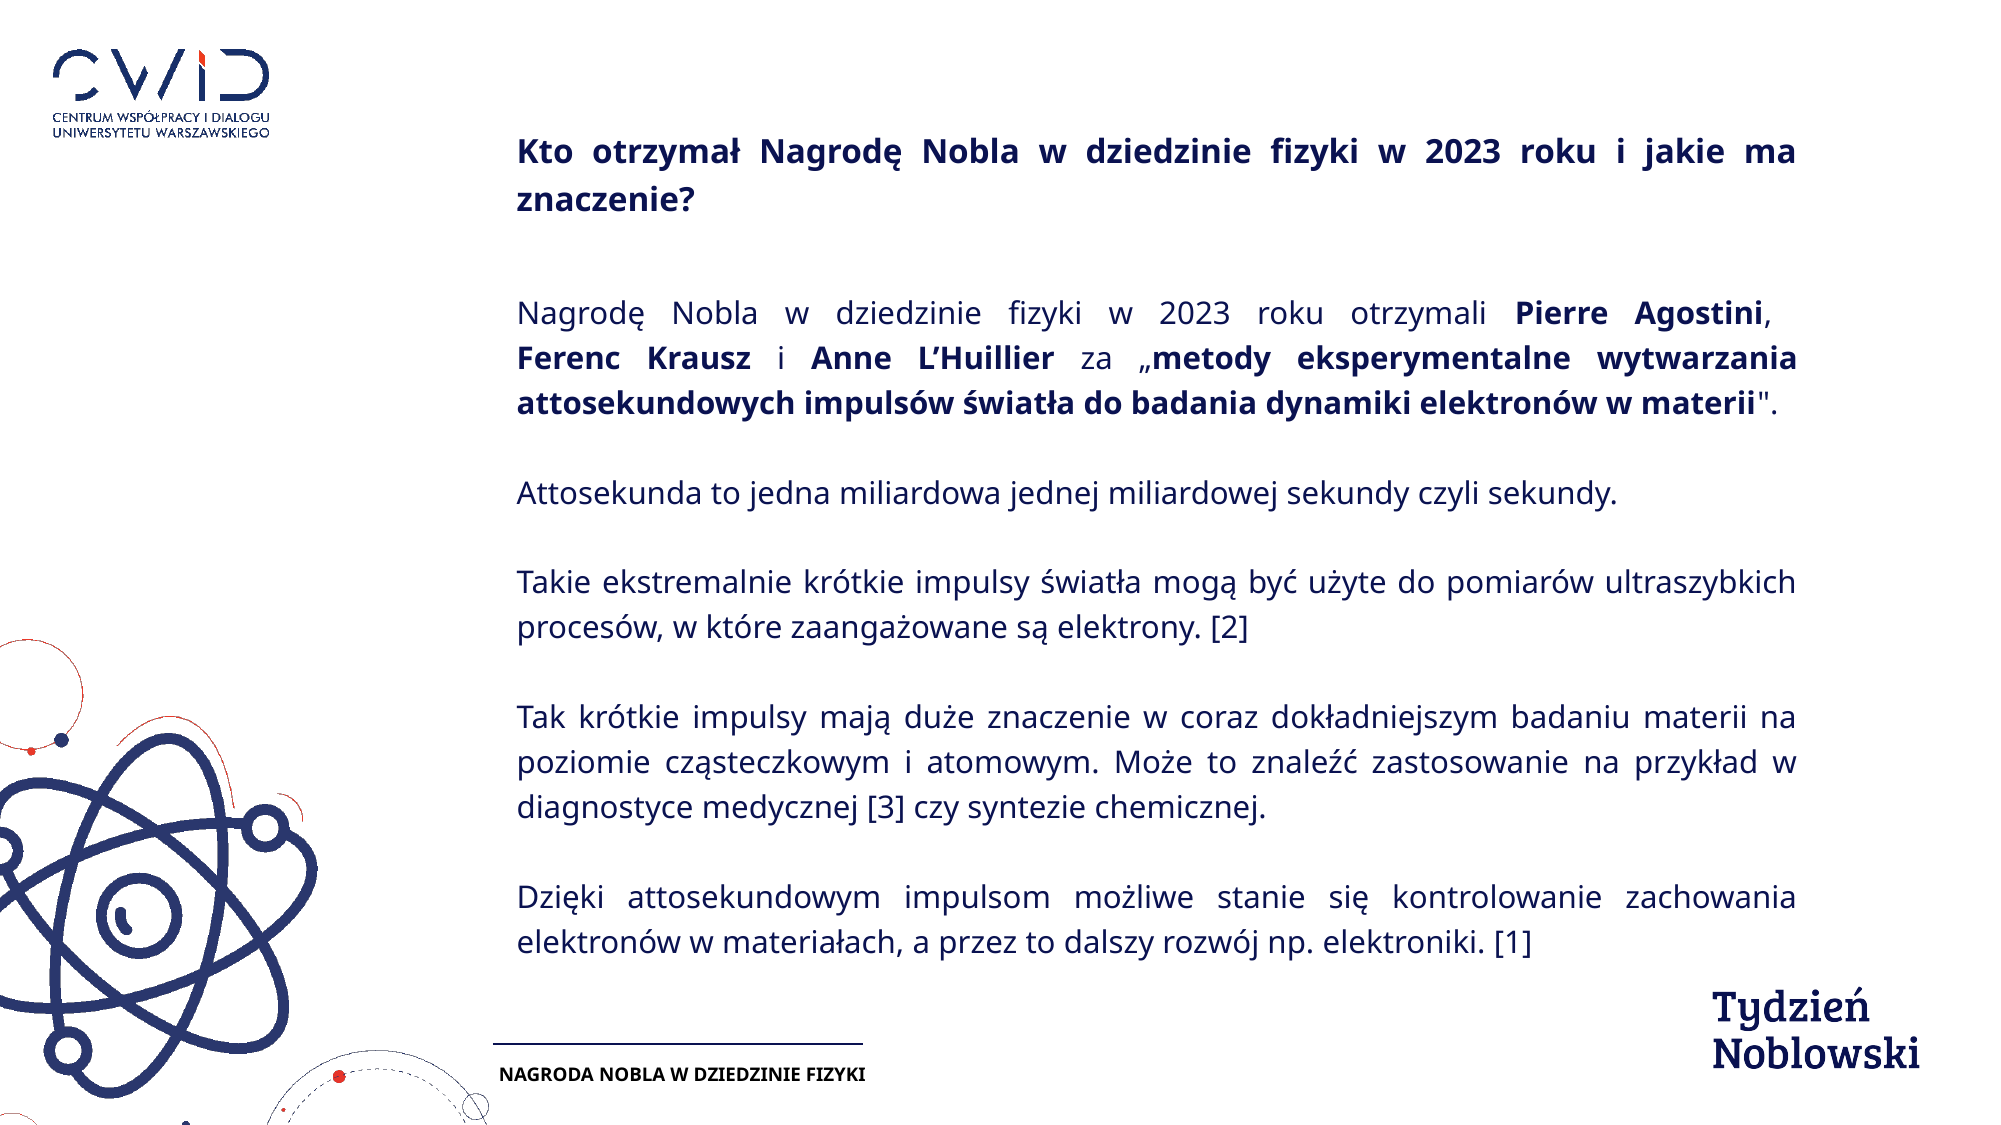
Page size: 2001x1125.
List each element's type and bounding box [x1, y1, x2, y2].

picture [0, 639, 493, 1125]
picture [0, 0, 526, 352]
picture [1658, 966, 1971, 1089]
